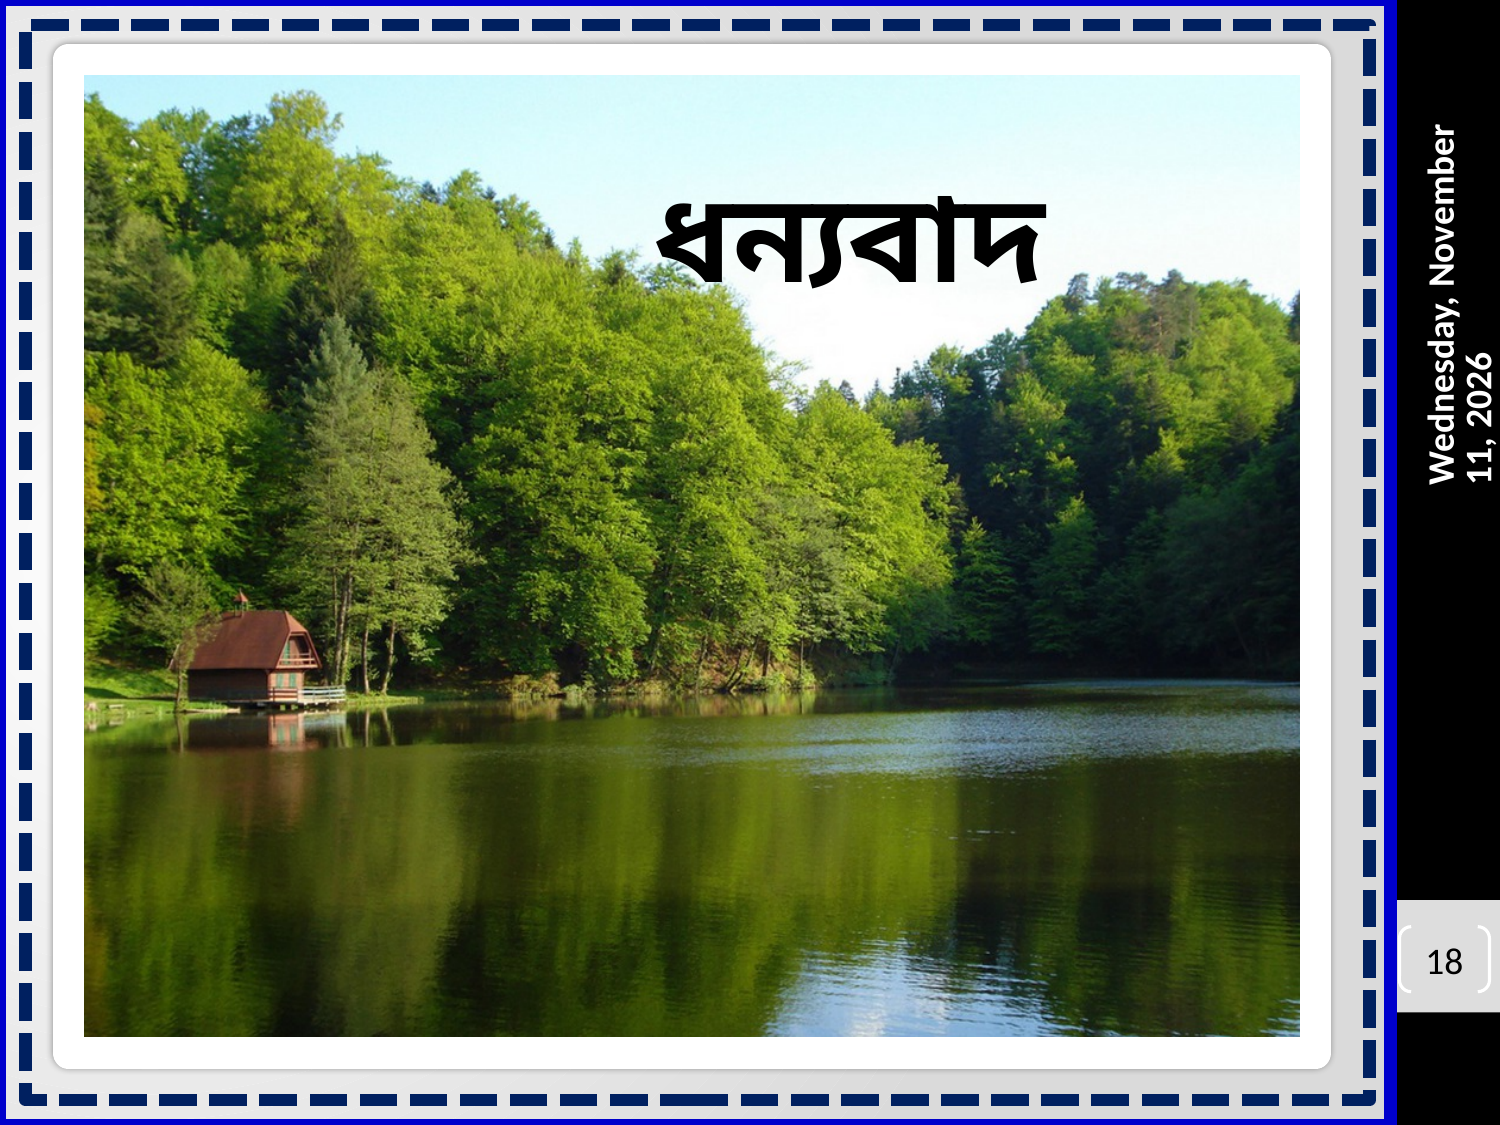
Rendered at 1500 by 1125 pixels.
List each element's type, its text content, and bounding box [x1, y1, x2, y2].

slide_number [1408, 100, 1469, 501]
slide_number 18 [1397, 925, 1492, 994]
picture [83, 74, 1301, 1038]
